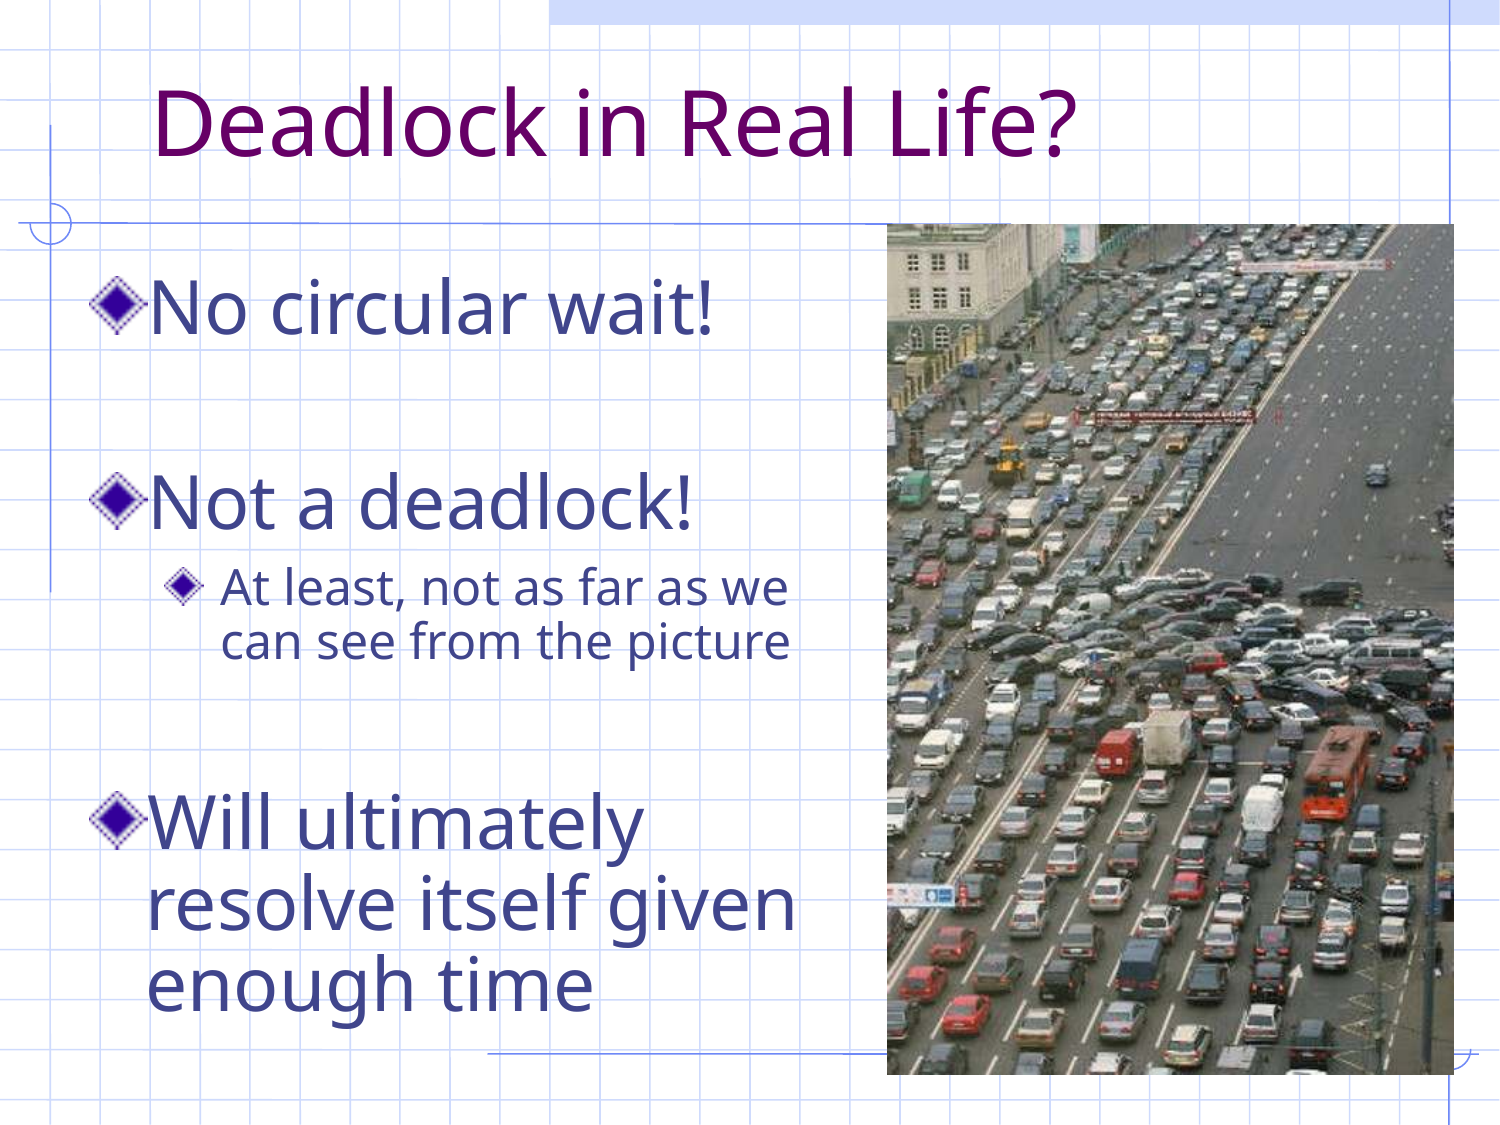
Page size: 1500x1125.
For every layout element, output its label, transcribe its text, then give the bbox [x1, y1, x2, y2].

title Deadlock in Real Life? [149, 0, 1425, 236]
picture [89, 276, 148, 335]
picture [89, 472, 148, 530]
picture [164, 567, 204, 606]
text_box No circular wait! Not a deadlock! At least, not as far as we can see from the picture Will ultimately resolve itself given enough time [75, 262, 863, 1005]
picture [887, 224, 1454, 1076]
picture [89, 791, 148, 850]
